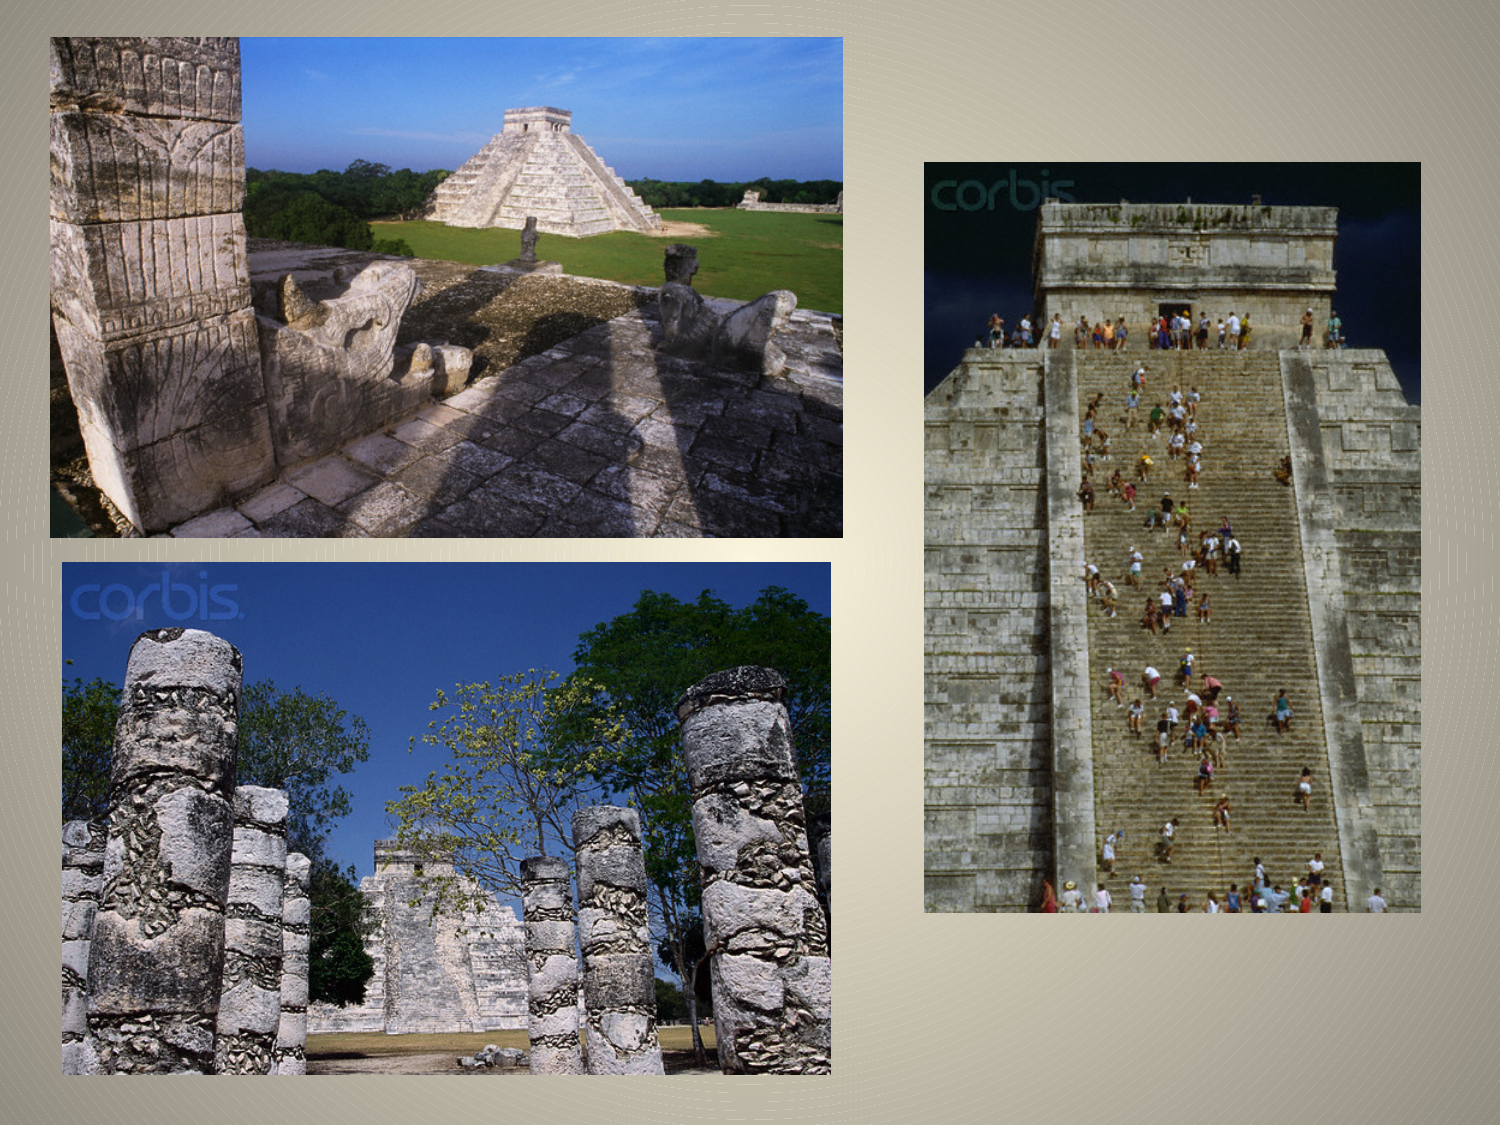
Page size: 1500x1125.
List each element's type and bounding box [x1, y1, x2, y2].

picture [62, 562, 831, 1076]
picture [49, 37, 843, 538]
picture [924, 162, 1421, 913]
